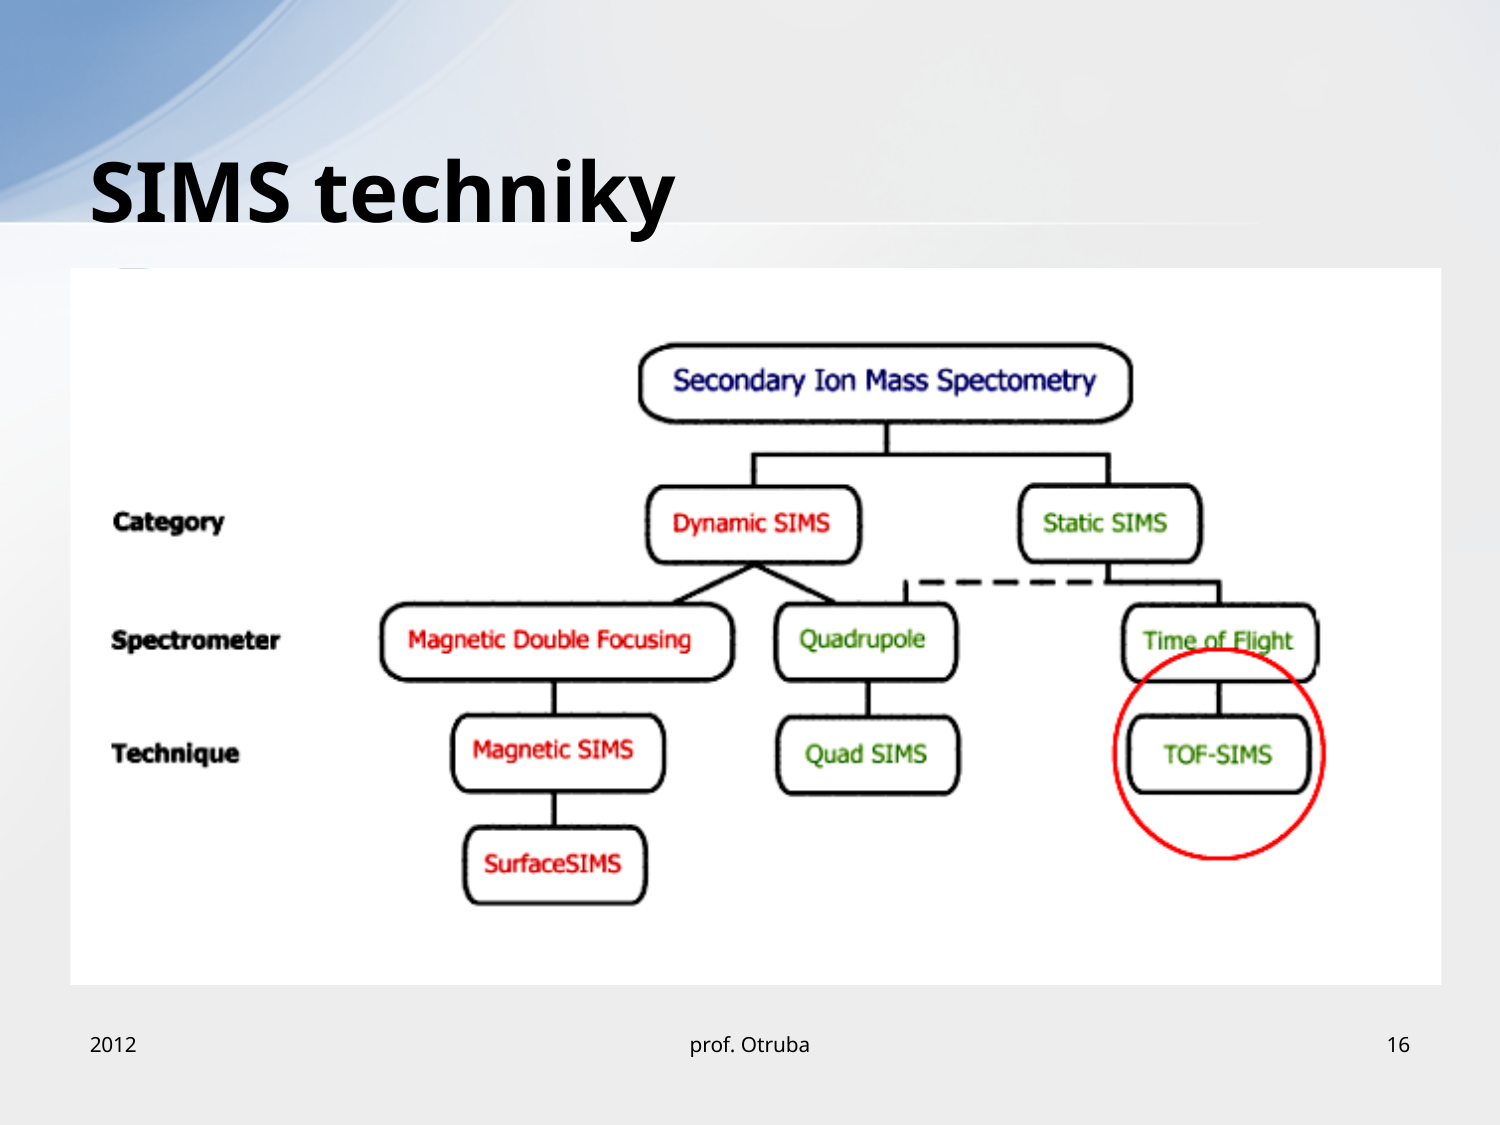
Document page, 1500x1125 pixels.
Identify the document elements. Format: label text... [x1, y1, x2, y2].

picture [0, 0, 1500, 1125]
title SIMS techniky [75, 58, 1425, 247]
footer prof. Otruba [512, 1024, 988, 1103]
slide_number 2012 [75, 1024, 425, 1103]
slide_number 16 [1074, 1024, 1425, 1103]
